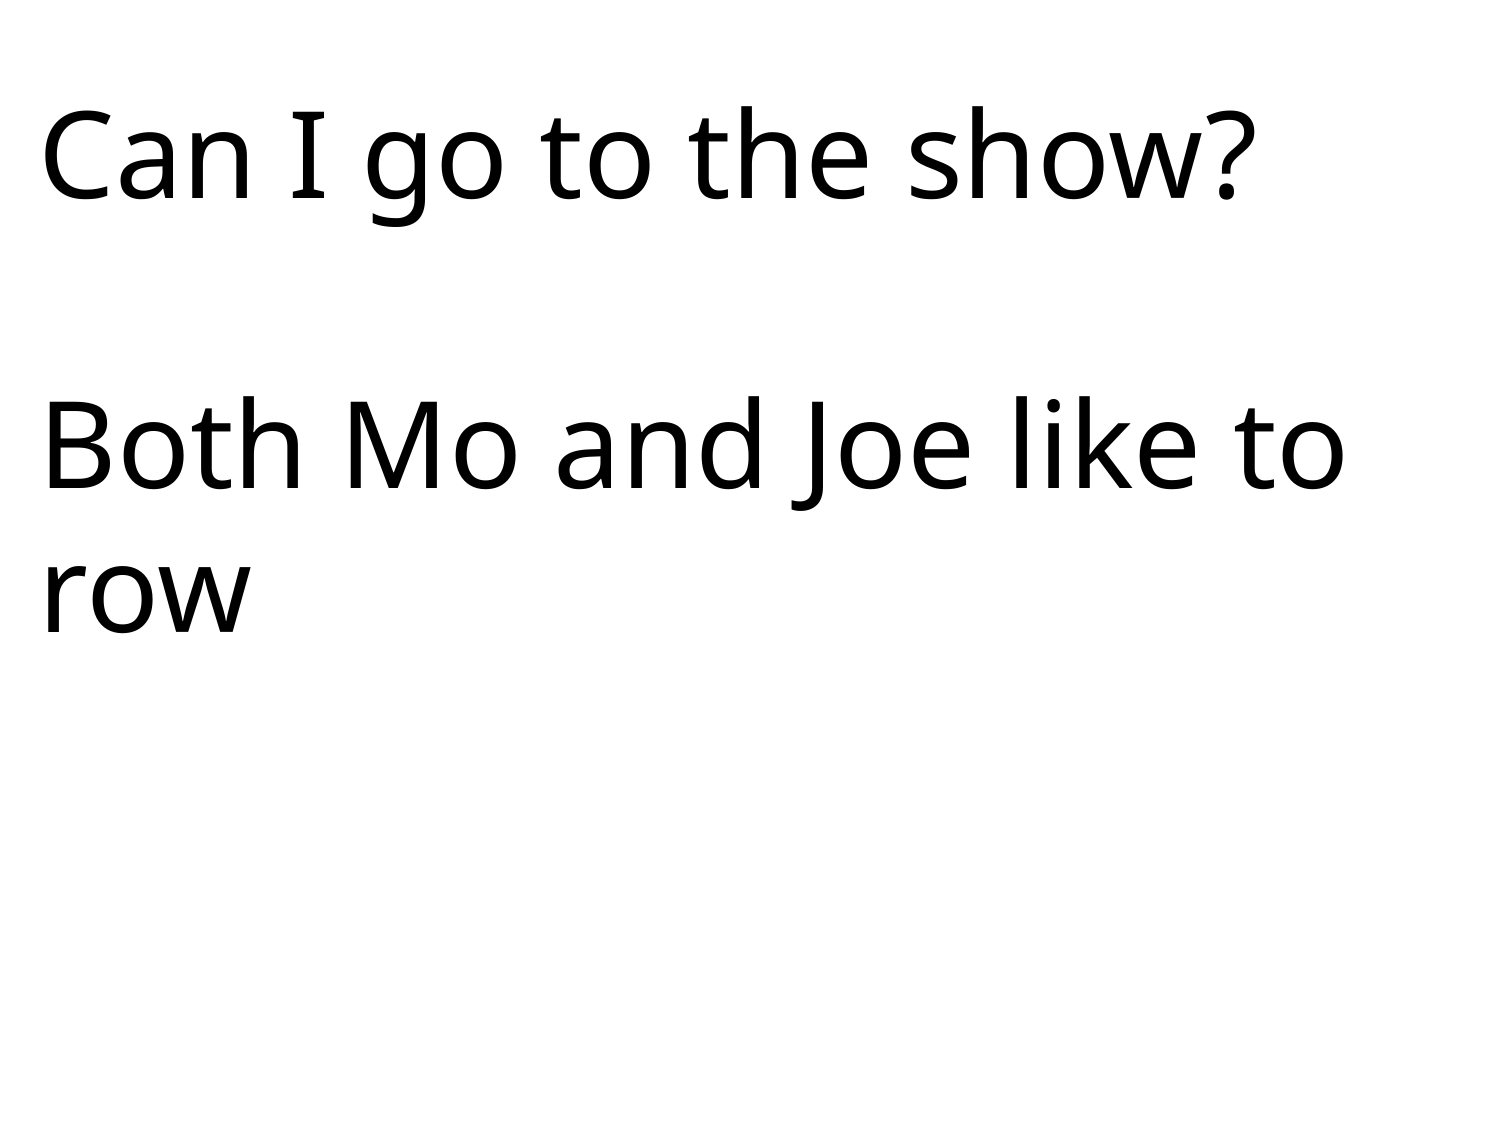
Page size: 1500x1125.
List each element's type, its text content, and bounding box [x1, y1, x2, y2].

text_box Can I go to the show? Both Mo and Joe like to row [24, 69, 1470, 665]
